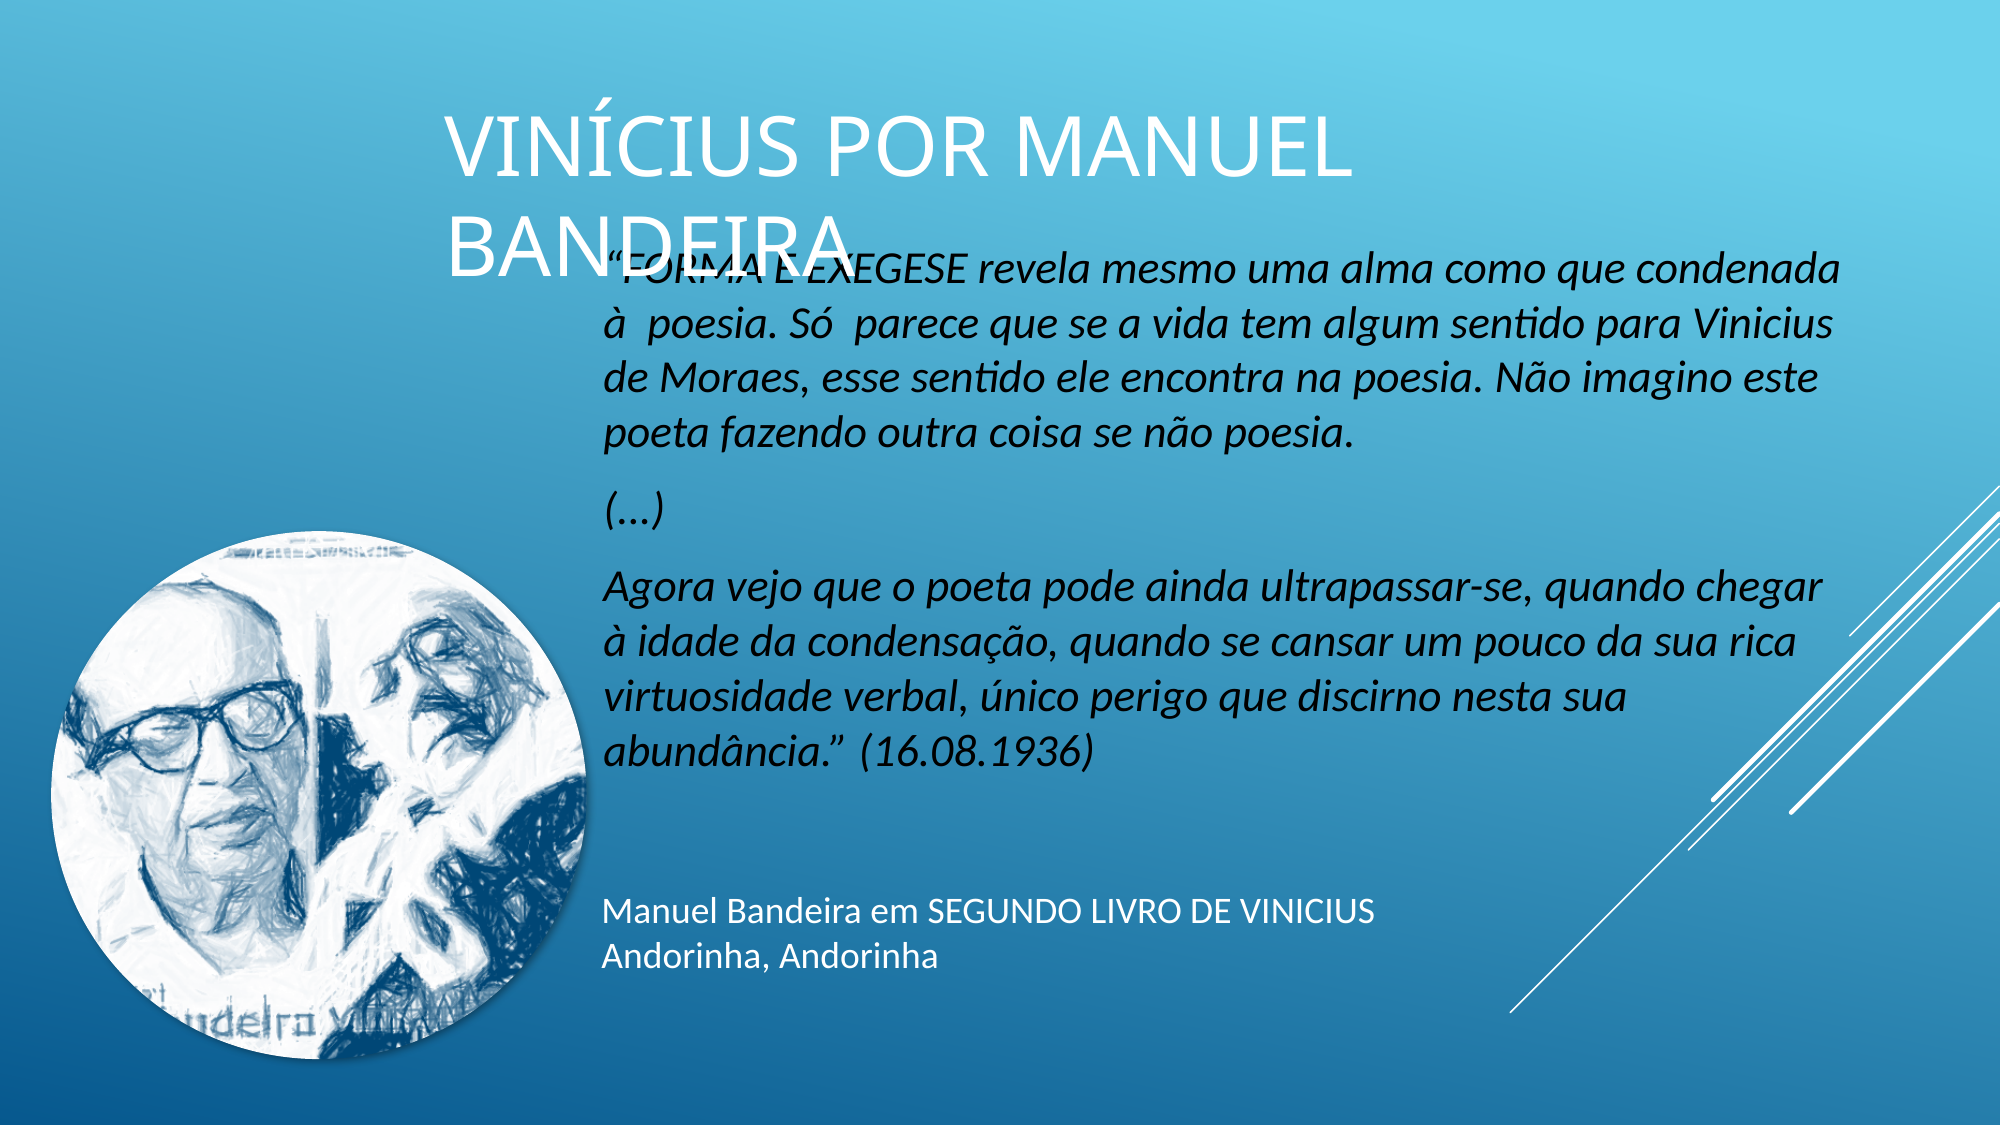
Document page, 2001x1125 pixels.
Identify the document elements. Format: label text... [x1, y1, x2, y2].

text_box “FORMA E EXEGESE revela mesmo uma alma como que condenada à poesia. Só parece que se a vida tem algum sentido para Vinicius de Moraes, esse sentido ele encontra na poesia. Não imagino este poeta fazendo outra coisa se não poesia. (...) Agora vejo que o poeta pode ainda ultrapassar-se, quando chegar à idade da condensação, quando se cansar um pouco da sua rica virtuosidade verbal, único perigo que discirno nesta sua abundância.” (16.08.1936) [588, 229, 1865, 501]
text_box Manuel Bandeira em SEGUNDO LIVRO DE VINICIUS Andorinha, Andorinha [587, 879, 1515, 984]
text_box Vinícius por Manuel Bandeira [430, 85, 1688, 301]
picture [50, 530, 587, 1060]
